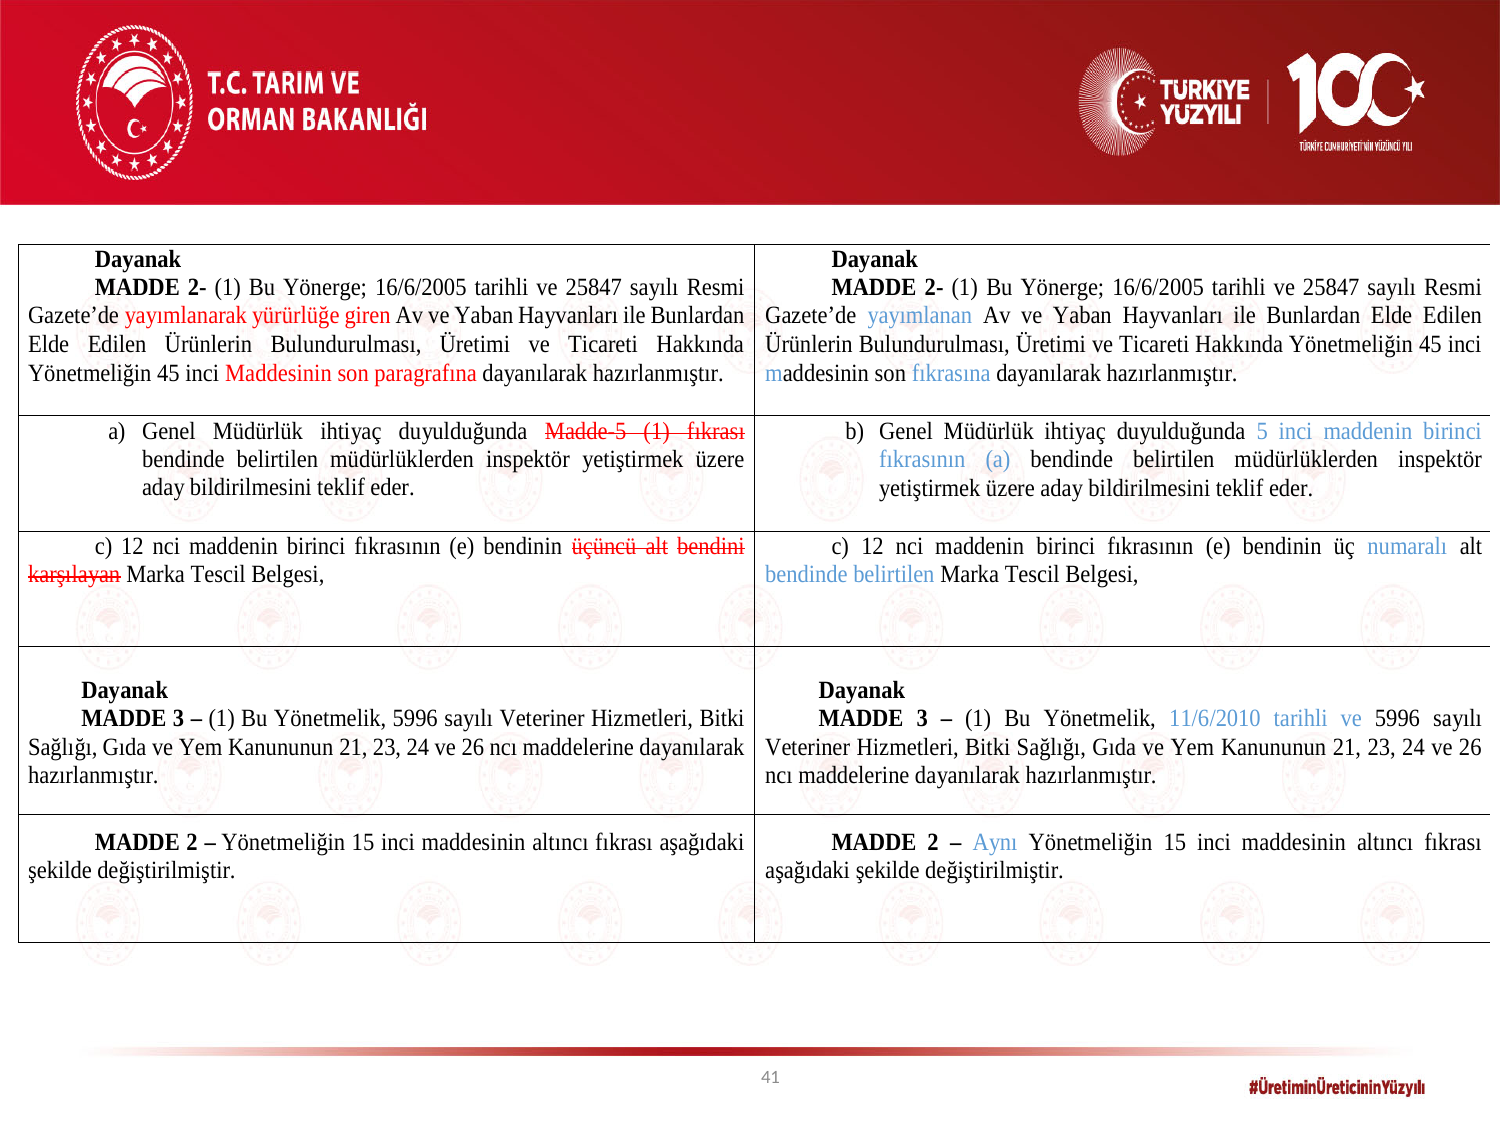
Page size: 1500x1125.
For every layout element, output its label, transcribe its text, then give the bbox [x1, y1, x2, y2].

picture [0, 0, 1500, 1125]
slide_number 41 [723, 1050, 796, 1103]
